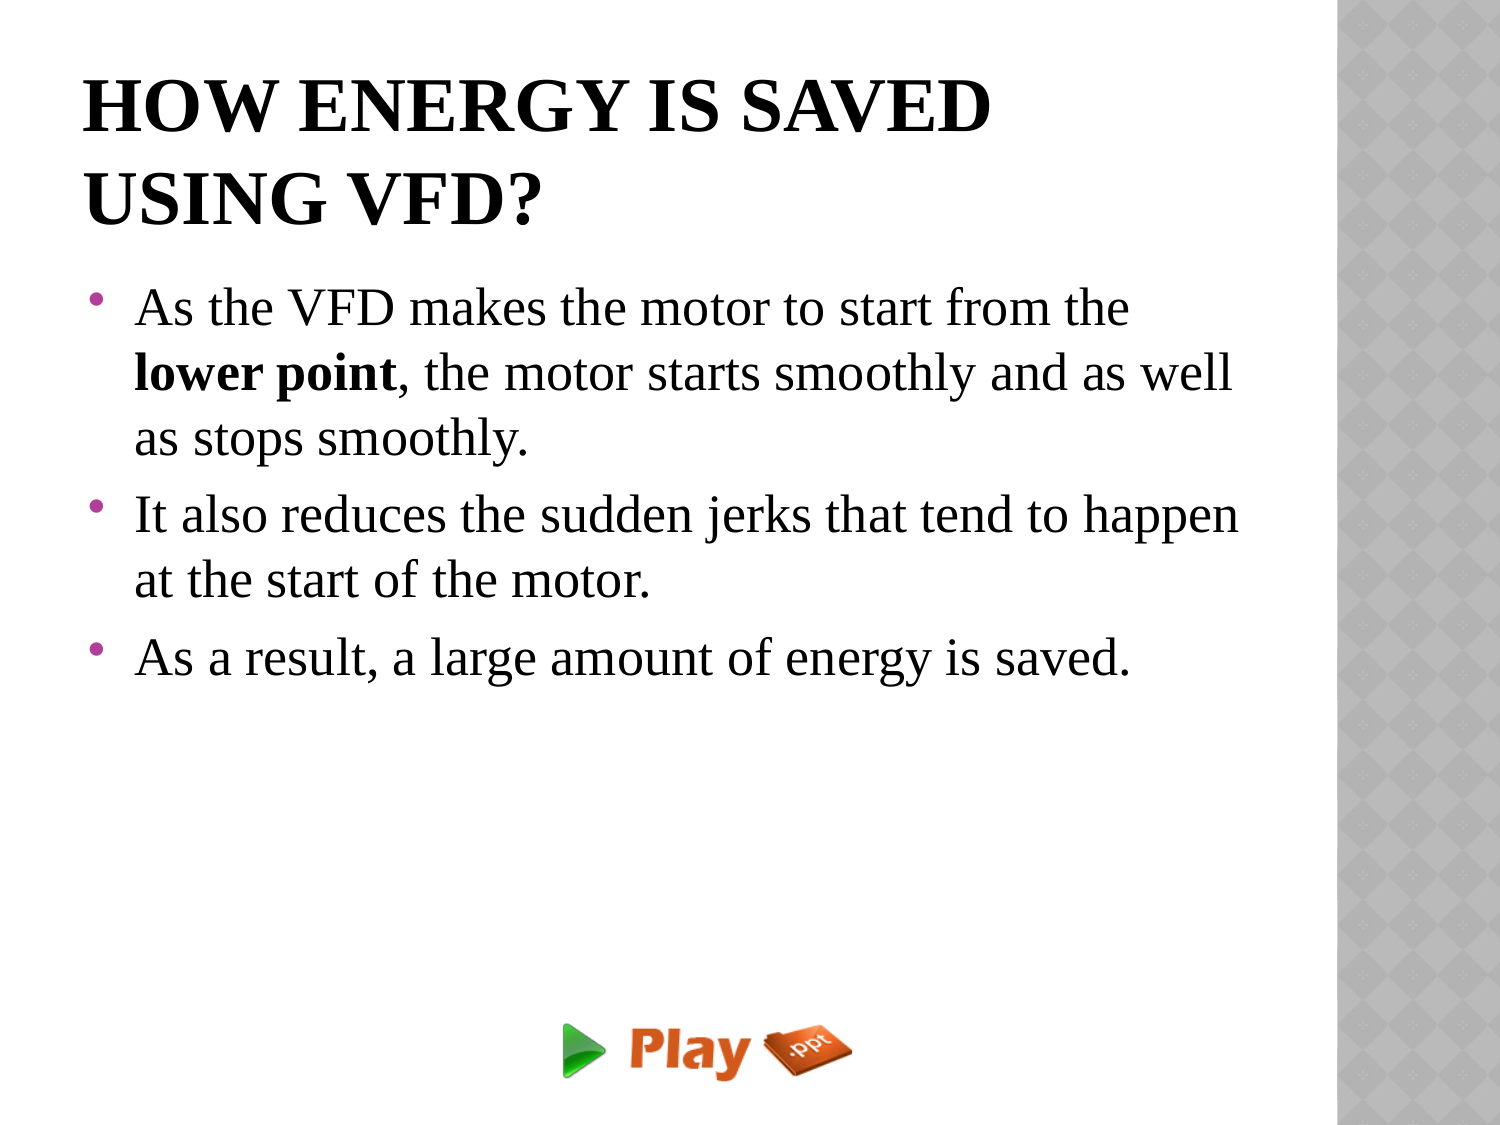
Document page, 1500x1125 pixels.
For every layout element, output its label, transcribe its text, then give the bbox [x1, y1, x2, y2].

list As the VFD makes the motor to start from the lower point, the motor starts smoothly and as well as stops smoothly. It also reduces the sudden jerks that tend to happen at the start of the motor. As a result, a large amount of energy is saved. [75, 264, 1263, 1059]
picture [538, 1011, 876, 1088]
title HOW ENERGY IS SAVED USING VFD? [75, 52, 1263, 240]
